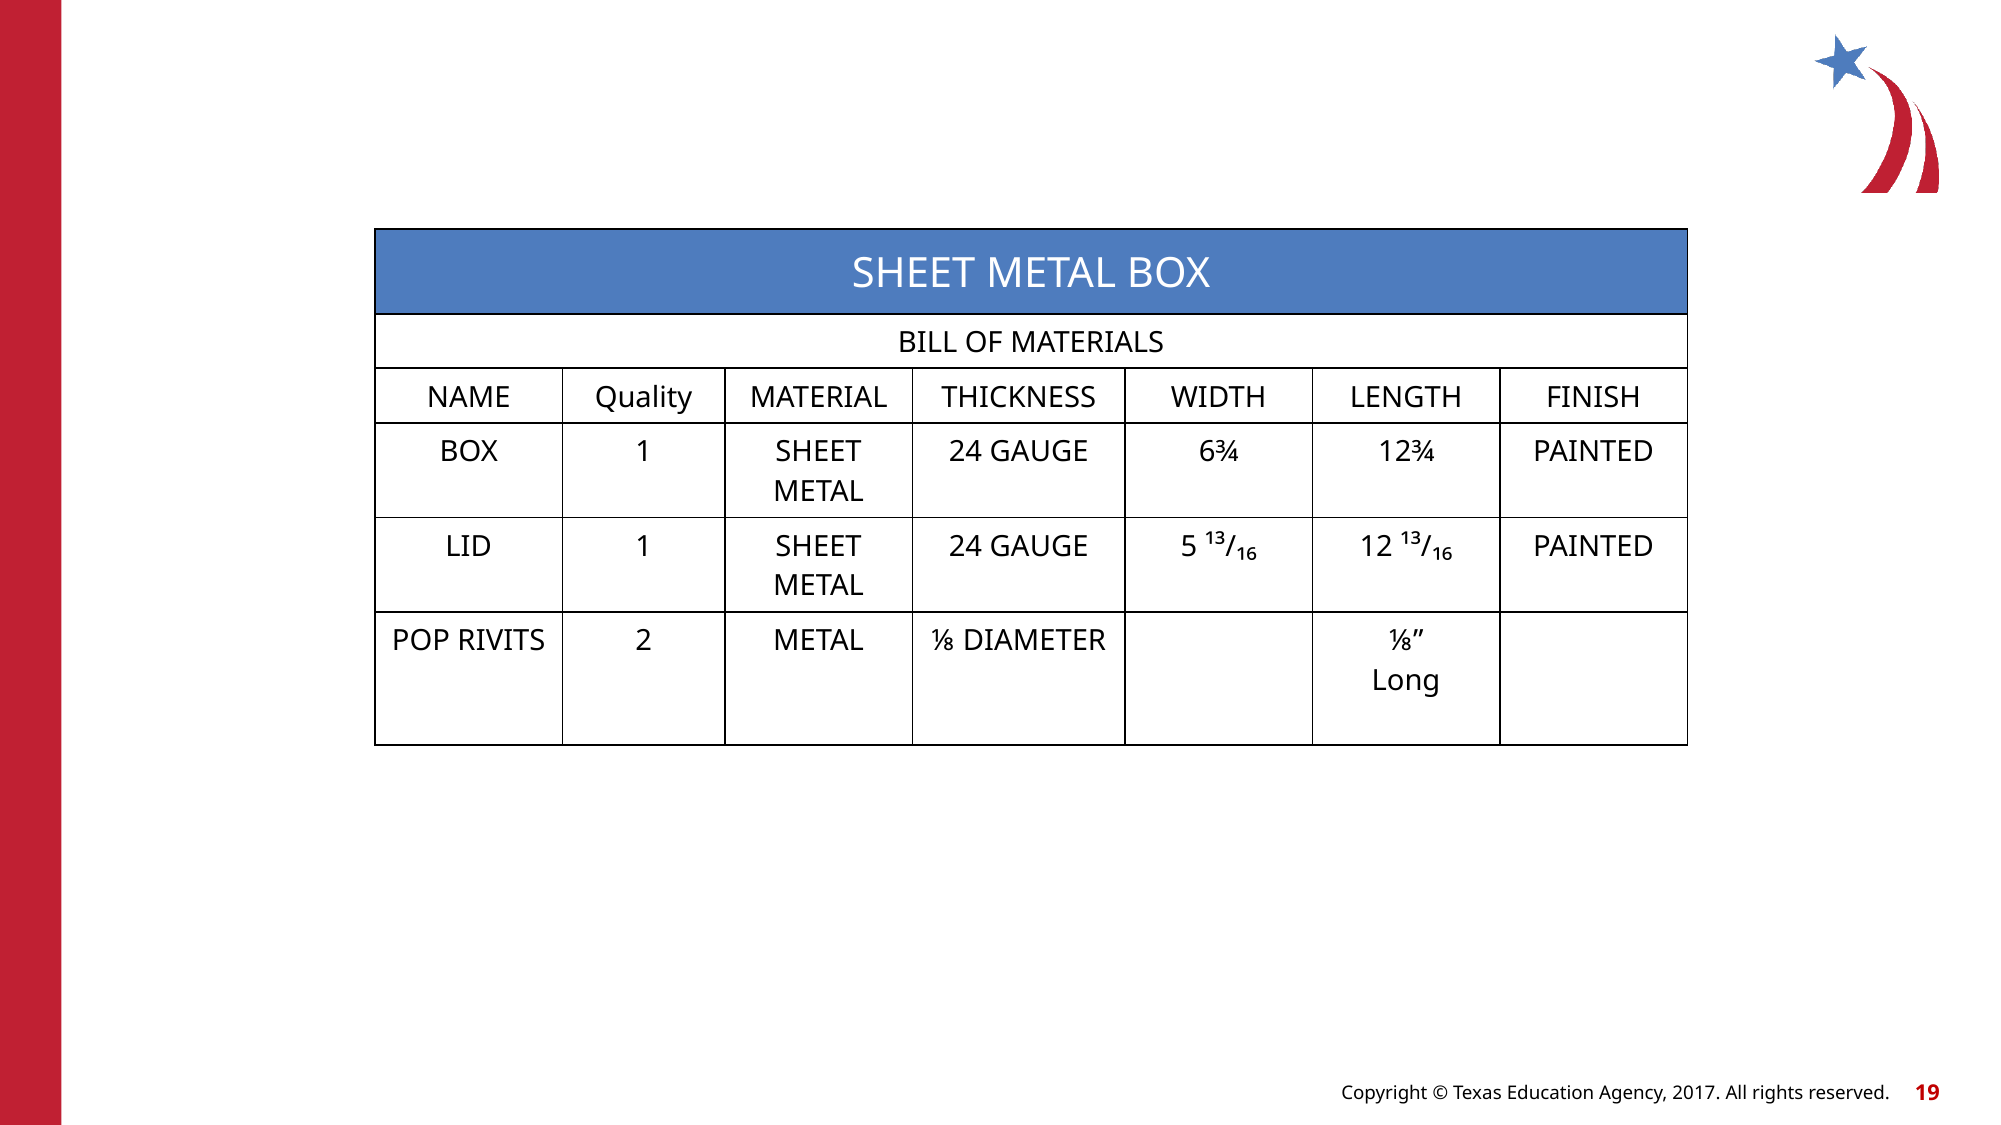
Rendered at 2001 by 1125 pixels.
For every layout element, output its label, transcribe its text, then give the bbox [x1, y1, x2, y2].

table_cell Quality [563, 369, 724, 422]
table_cell [1501, 613, 1687, 744]
table_cell FINISH [1501, 369, 1687, 422]
table_cell 2 [563, 613, 724, 744]
table_cell 1 [563, 424, 724, 517]
table_cell 6¾ [1126, 424, 1312, 517]
table_cell 24 GAUGE [913, 518, 1124, 611]
table_cell LID [376, 518, 562, 611]
table_cell ⅛” Long [1313, 613, 1499, 744]
table_cell [1126, 613, 1312, 744]
table_cell SHEET METAL [726, 518, 912, 611]
table_header SHEET METAL BOX [376, 230, 1687, 313]
table_cell 12¾ [1313, 424, 1499, 517]
table_cell POP RIVITS [376, 613, 562, 744]
table_cell WIDTH [1126, 369, 1312, 422]
table_cell METAL [726, 613, 912, 744]
table_cell THICKNESS [913, 369, 1124, 422]
table_cell ⅛ DIAMETER [913, 613, 1124, 744]
picture [1814, 34, 1939, 193]
table_cell MATERIAL [726, 369, 912, 422]
table_cell PAINTED [1501, 518, 1687, 611]
table_cell SHEET METAL [726, 424, 912, 517]
table_cell 24 GAUGE [913, 424, 1124, 517]
table_cell LENGTH [1313, 369, 1499, 422]
table_cell NAME [376, 369, 562, 422]
table_cell BOX [376, 424, 562, 517]
table_cell PAINTED [1501, 424, 1687, 517]
table_cell 12 ¹³/₁₆ [1313, 518, 1499, 611]
table_cell BILL OF MATERIALS [376, 315, 1687, 367]
table_cell 5 ¹³/₁₆ [1126, 518, 1312, 611]
table_cell 1 [563, 518, 724, 611]
